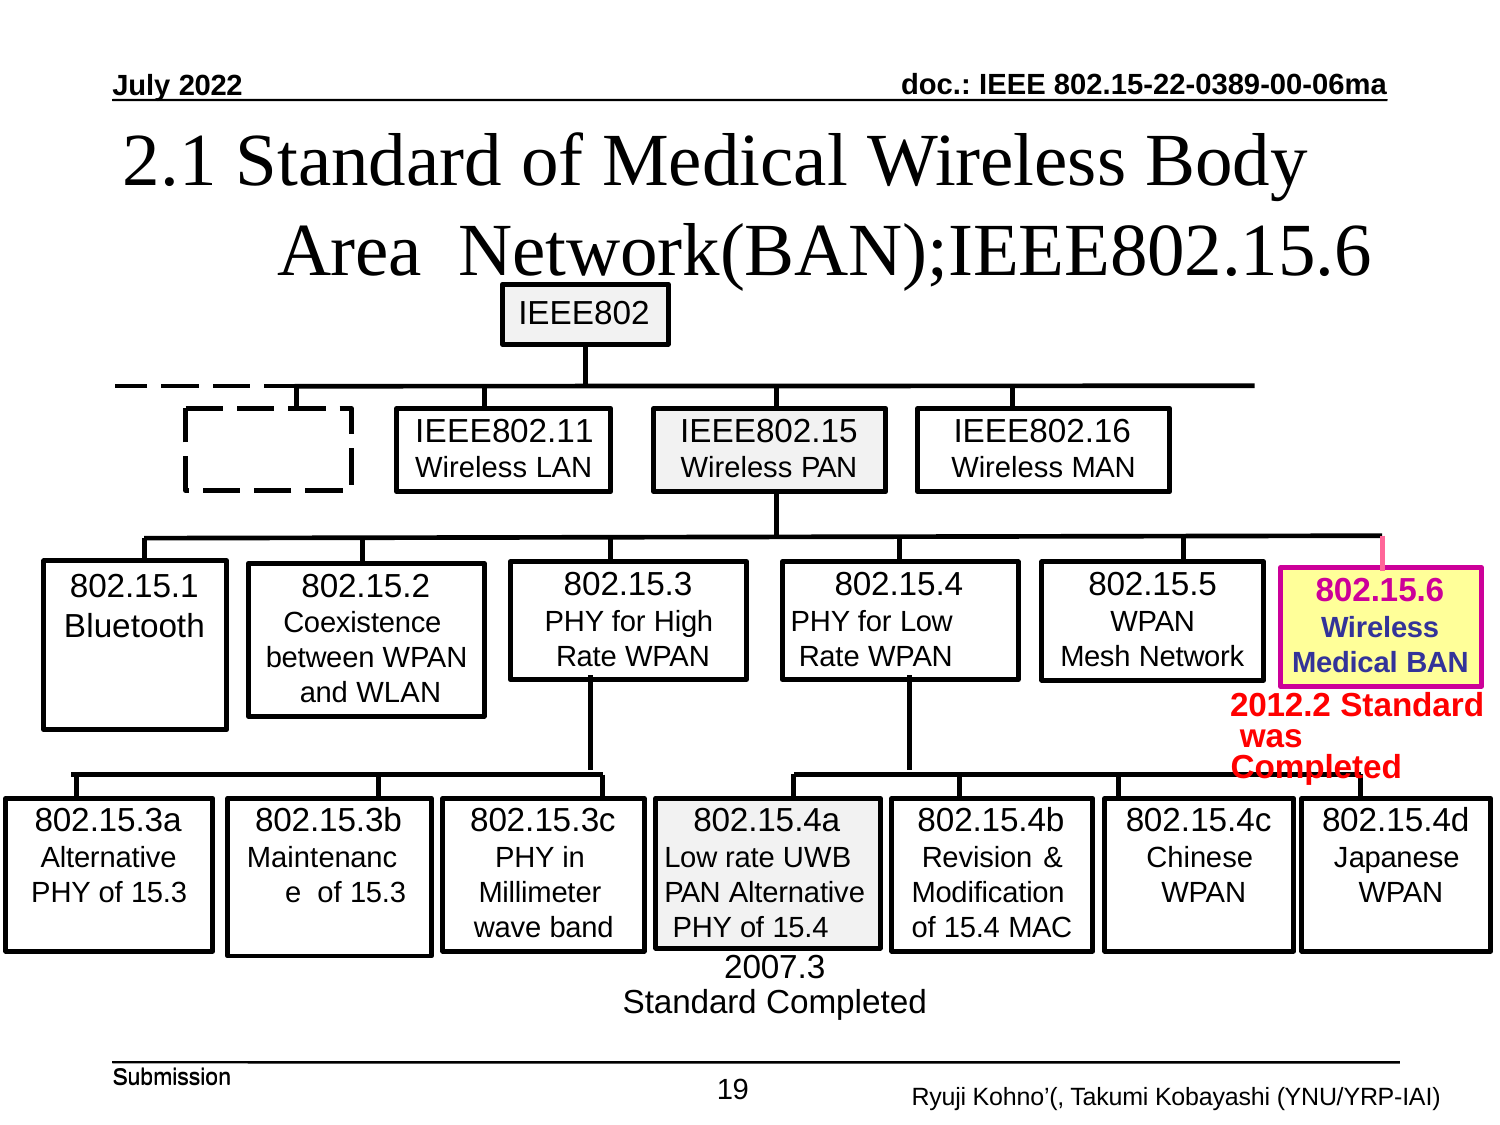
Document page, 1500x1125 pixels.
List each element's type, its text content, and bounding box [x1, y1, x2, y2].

text_box 802.15.4 PHY for Low Rate WPAN [788, 562, 967, 673]
text_box [5, 798, 213, 952]
text_box [396, 408, 611, 492]
text_box 802.15.6 Wireless Medical BAN [1290, 568, 1472, 679]
text_box [510, 561, 747, 680]
text_box July 2022 [110, 66, 243, 102]
text_box 802.15.5 WPAN Mesh Network [1058, 562, 1247, 673]
text_box Submission [110, 1061, 234, 1090]
text_box 802.15.4d Japanese WPAN [1319, 798, 1473, 909]
text_box 19 [714, 1070, 1119, 1106]
text_box [248, 563, 485, 717]
text_box [1301, 798, 1491, 952]
text_box [1280, 567, 1482, 687]
text_box IEEE802.11 Wireless LAN [413, 408, 594, 484]
text_box [653, 408, 886, 492]
text_box [502, 284, 669, 345]
text_box [917, 408, 1170, 492]
text_box 802.15.3a Alternative PHY of 15.3 [29, 798, 190, 909]
text_box [227, 798, 432, 957]
text_box [891, 798, 1093, 952]
text_box IEEE802.16 Wireless MAN [949, 408, 1138, 484]
text_box 802.15.3c PHY in Millimeter wave band [467, 798, 619, 944]
title 2.1 Standard of Medical Wireless Body Area Network(BAN);IEEE802.15.6 [0, 106, 1388, 294]
text_box 802.15.4a Low rate UWB PAN Alternative PHY of 15.4 [662, 798, 868, 944]
text_box IEEE802 [516, 290, 654, 331]
text_box [185, 408, 352, 491]
text_box [1104, 798, 1294, 952]
text_box 802.15.2 Coexistence between WPAN and WLAN [261, 563, 471, 709]
text_box 802.15.4c Chinese WPAN [1123, 798, 1275, 909]
text_box 802.15.3b Maintenance of 15.3 [245, 798, 414, 909]
text_box 802.15.1 Bluetooth [61, 564, 208, 644]
text_box [1041, 561, 1264, 681]
footer Ryuji Kohno’(, Takumi Kobayashi (YNU/YRP-IAI) [909, 1080, 1500, 1125]
text_box [43, 560, 227, 730]
text_box [442, 798, 645, 952]
text_box 2012.2 Standard was Completed [1228, 691, 1489, 785]
text_box [655, 798, 881, 949]
text_box 2007.3 Standard Completed [619, 950, 931, 1020]
text_box 802.15.4b Revision & Modification of 15.4 MAC [909, 798, 1075, 944]
text_box [782, 561, 1019, 680]
text_box IEEE802.15 Wireless PAN [678, 408, 862, 484]
text_box 802.15.3 PHY for High Rate WPAN [541, 562, 715, 673]
